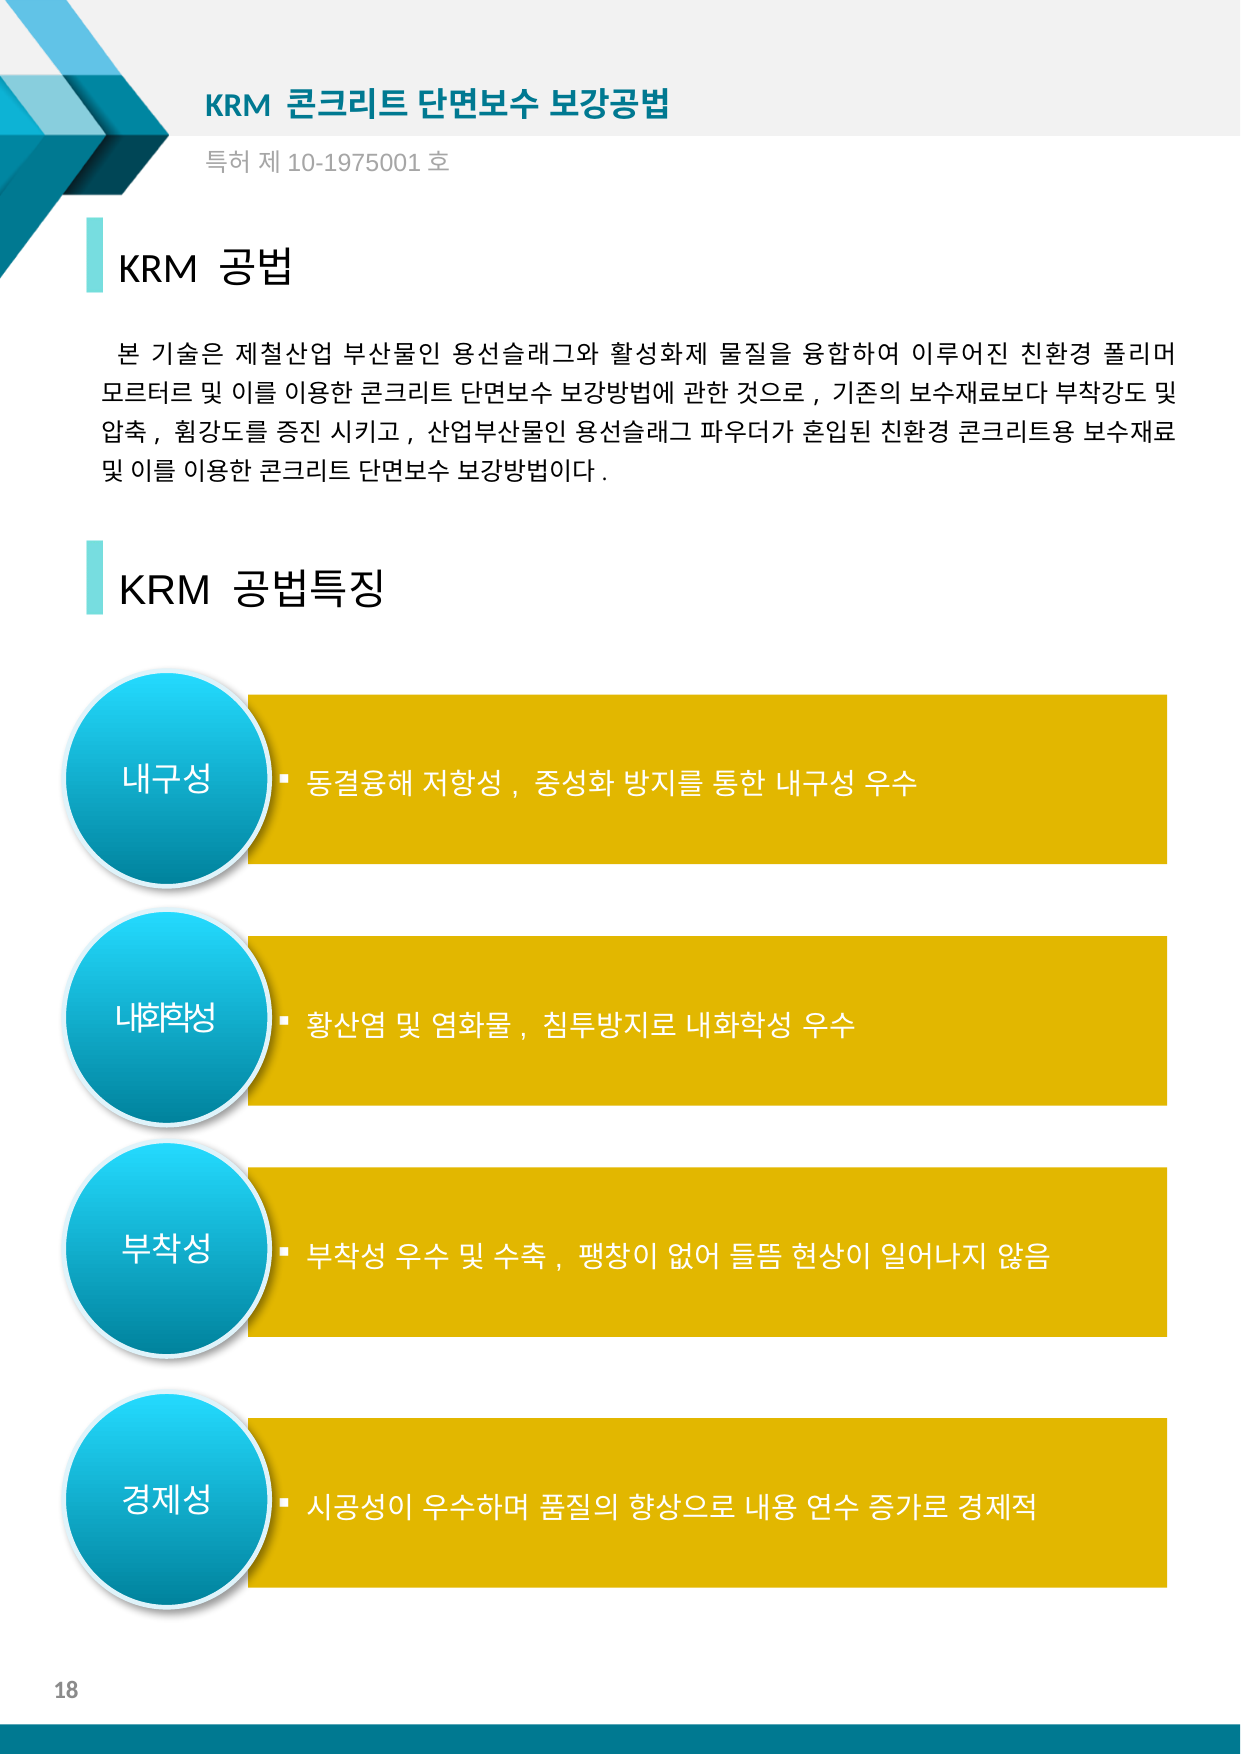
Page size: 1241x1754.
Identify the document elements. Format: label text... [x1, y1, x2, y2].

text_box 부착성 우수 및 수축, 팽창이 없어 들뜸 현상이 일어나지 않음 [248, 1167, 1168, 1337]
text_box 내화학성 [62, 908, 271, 1127]
text_box KRM 공법특징 [103, 540, 578, 621]
text_box 내구성 [62, 669, 271, 888]
list 특허 제10-1975001호 [190, 138, 1114, 185]
list KRM 콘크리트 단면보수 보강공법 [190, 74, 821, 131]
picture [85, 539, 104, 615]
list KRM 공법 [103, 217, 578, 299]
text_box 동결융해 저항성, 중성화 방지를 통한 내구성 우수 [248, 694, 1168, 865]
list 본 기술은 제철산업 부산물인 용선슬래그와 활성화제 물질을 융합하여 이루어진 친환경 폴리머 모르터르 및 이를 이용한 콘크리트 단면보수 보강방법에 관한 것으로, 기존의 보수재료보다 부착강도 및 압축, 휨강도를 증진 시키고, 산업부산물인 용선슬래그 파우더가 혼입된 친환경 콘크리트용 보수재료 및 이를 이용한 콘크리트 단면보수 보강방법이다. [85, 321, 1194, 491]
text_box 시공성이 우수하며 품질의 향상으로 내용 연수 증가로 경제적 [248, 1418, 1168, 1588]
picture [0, 0, 169, 293]
text_box 경제성 [62, 1390, 271, 1609]
text_box 부착성 [62, 1139, 271, 1358]
text_box 황산염 및 염화물, 침투방지로 내화학성 우수 [248, 936, 1168, 1106]
